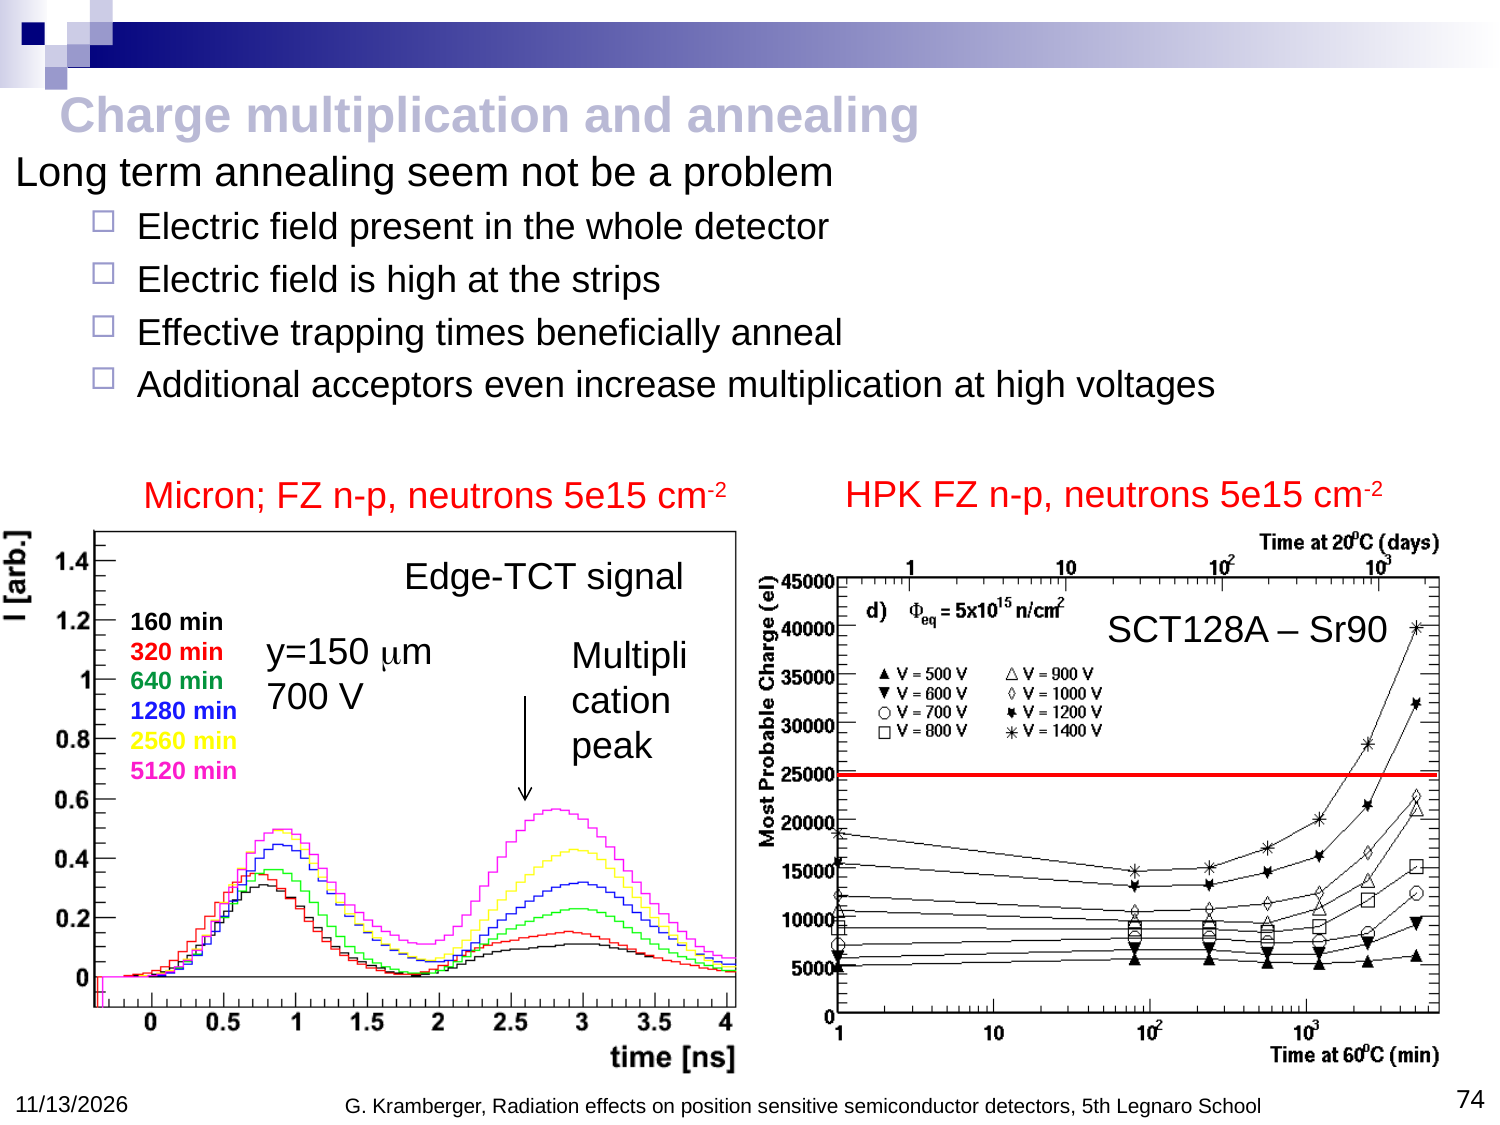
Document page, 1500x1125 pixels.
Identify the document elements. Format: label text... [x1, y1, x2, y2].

slide_number 74 [1424, 1072, 1500, 1125]
title Charge multiplication and annealing [44, 62, 1433, 163]
picture [0, 526, 739, 1077]
text_box HPK FZ n-p, neutrons 5e15 cm-2 [830, 462, 1398, 521]
footer G. Kramberger, Radiation effects on position sensitive semiconductor detectors, 5th Legnaro School [182, 1072, 1424, 1125]
list Long term annealing seem not be a problem Electric field present in the whole detector Electric field is high at the strips Effective trapping times beneficially anneal Additional acceptors even increase multiplication at high voltages [0, 137, 1351, 495]
picture [747, 522, 1498, 1067]
text_box Micron; FZ n-p, neutrons 5e15 cm-2 [128, 463, 742, 524]
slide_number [0, 1084, 182, 1125]
